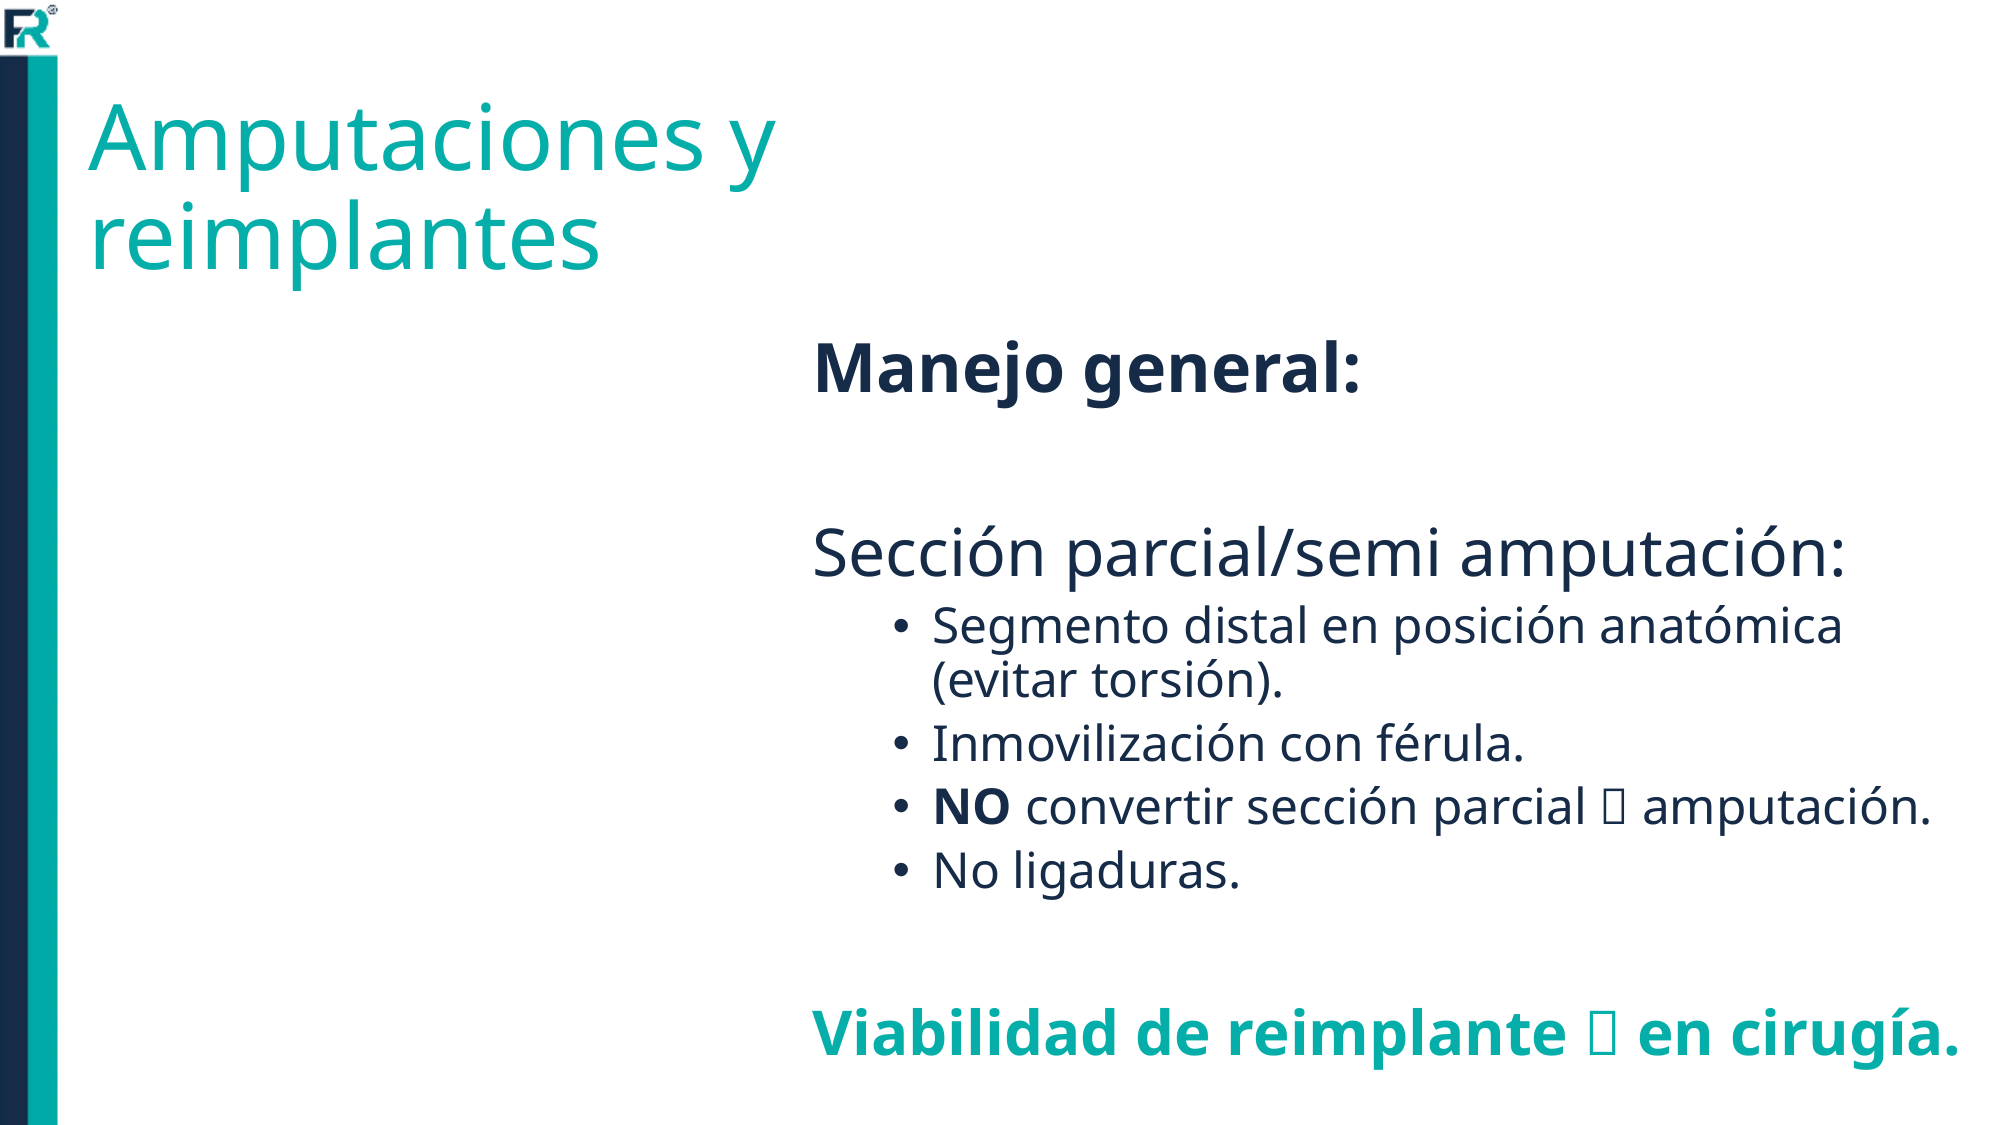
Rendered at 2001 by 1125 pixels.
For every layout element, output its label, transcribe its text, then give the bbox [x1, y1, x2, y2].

title Amputaciones y reimplantes [74, 36, 841, 346]
list Manejo general: Sección parcial/semi amputación: Segmento distal en posición anatómica (evitar torsión). Inmovilización con férula. NO convertir sección parcial  amputación. No ligaduras. Viabilidad de reimplante  en cirugía. [797, 326, 1992, 1089]
picture [0, 0, 2001, 1125]
